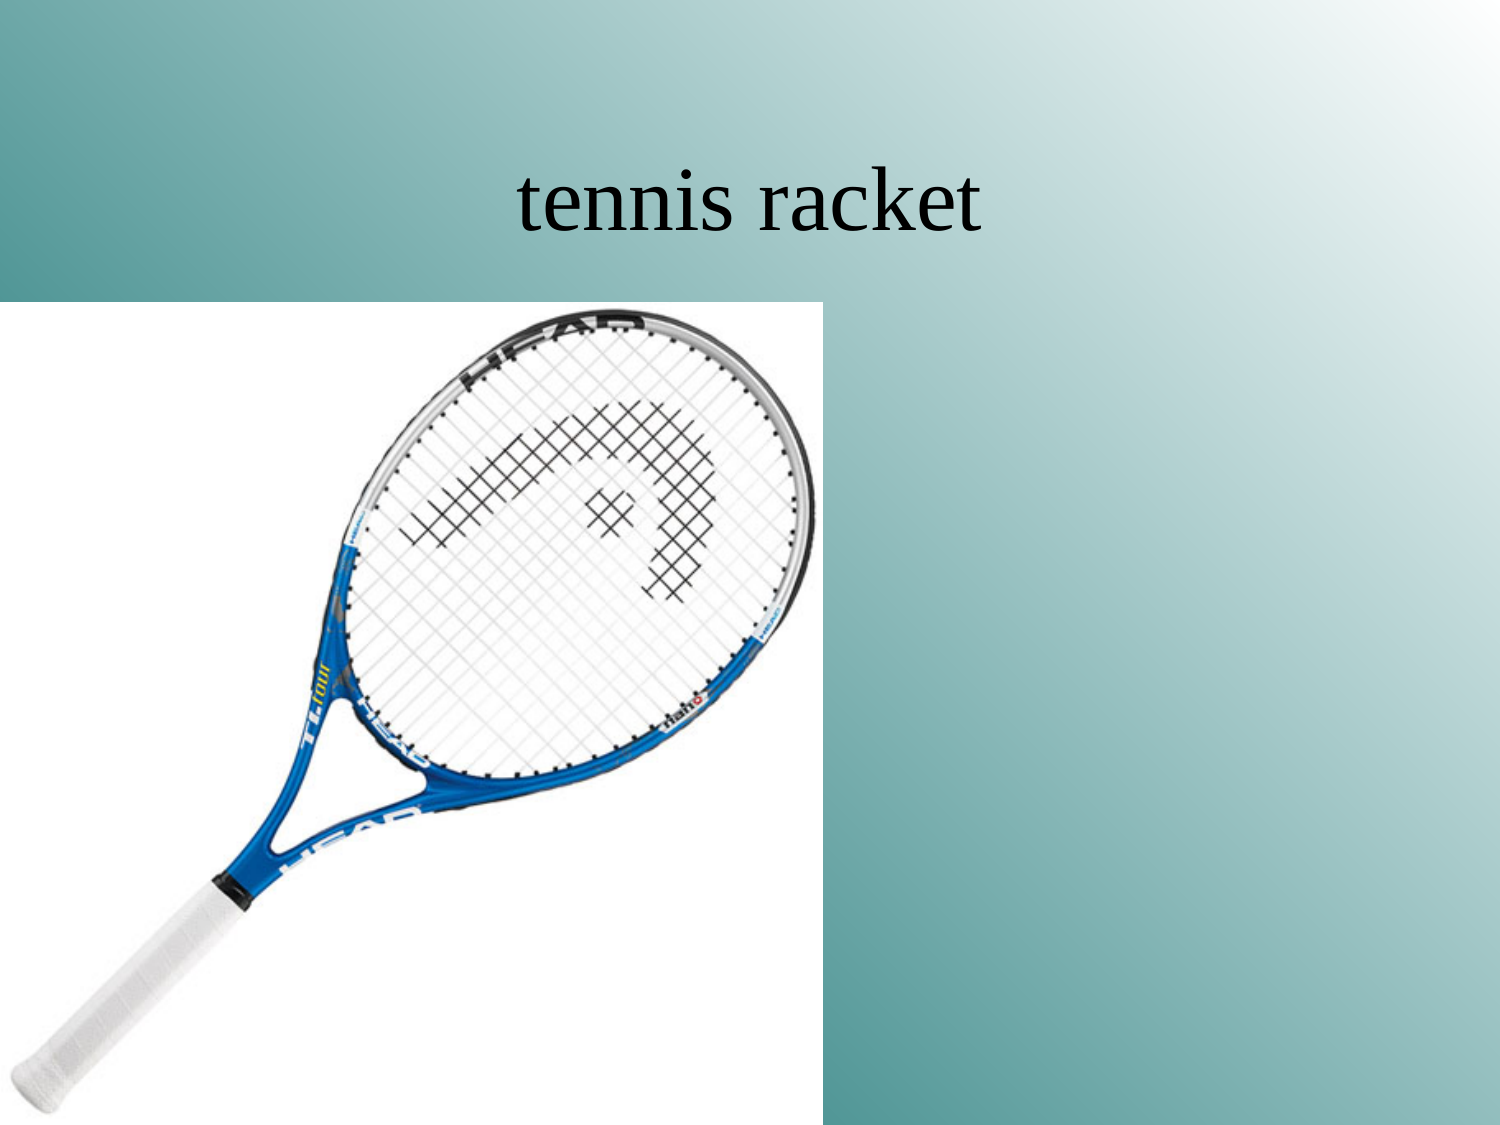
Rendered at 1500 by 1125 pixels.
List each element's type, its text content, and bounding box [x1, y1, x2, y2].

title tennis racket [112, 99, 1388, 288]
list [0, 302, 823, 1125]
